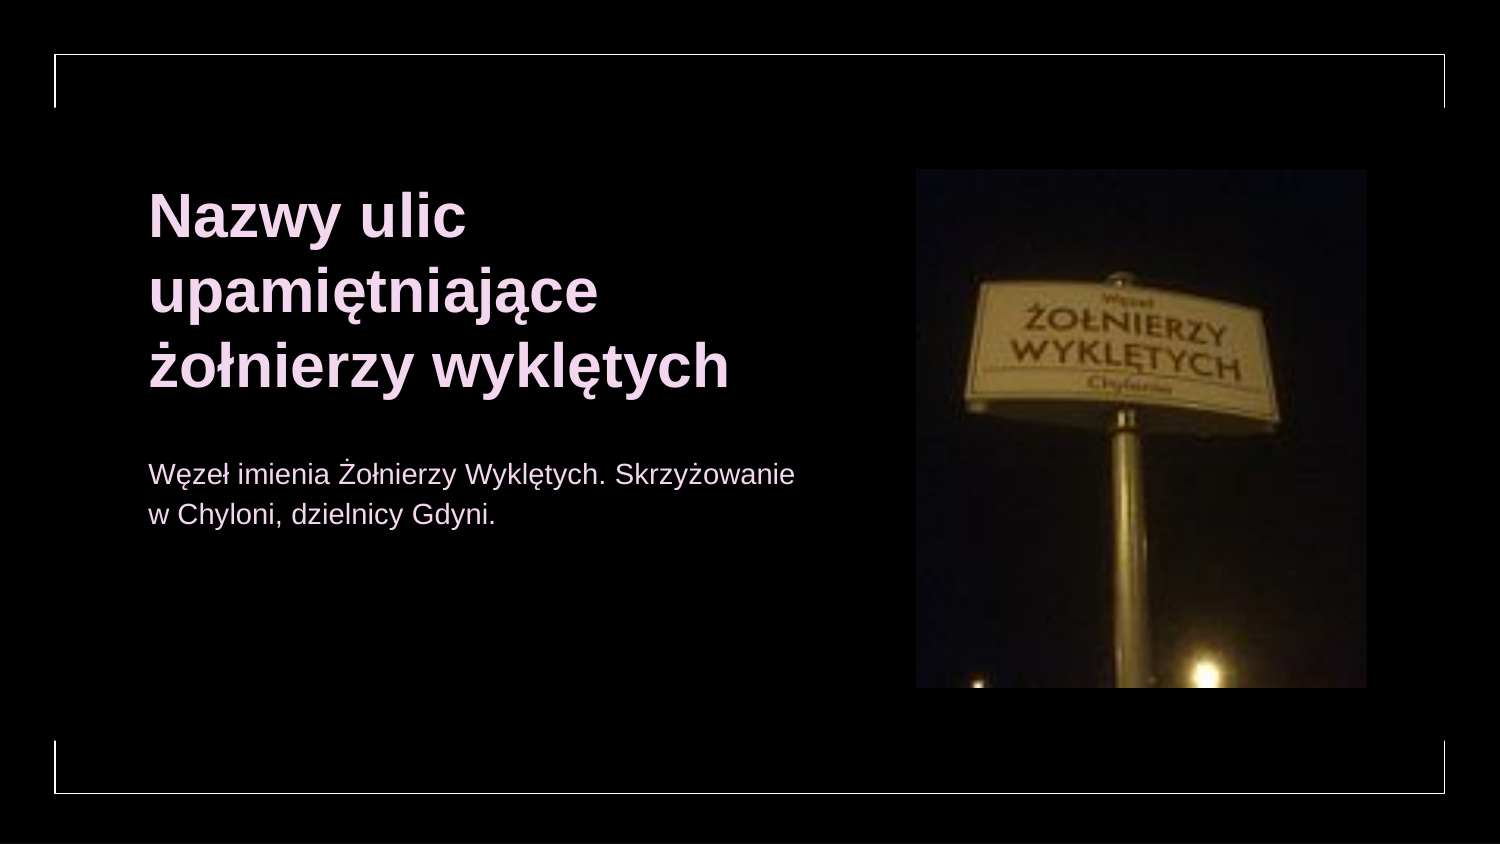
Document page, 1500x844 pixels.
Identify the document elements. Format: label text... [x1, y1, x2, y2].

title Nazwy ulic upamiętniające żołnierzy wyklętych [133, 160, 831, 422]
list Węzeł imienia Żołnierzy Wyklętych. Skrzyżowanie w Chyloni, dzielnicy Gdyni. [133, 434, 831, 688]
picture [915, 169, 1367, 689]
